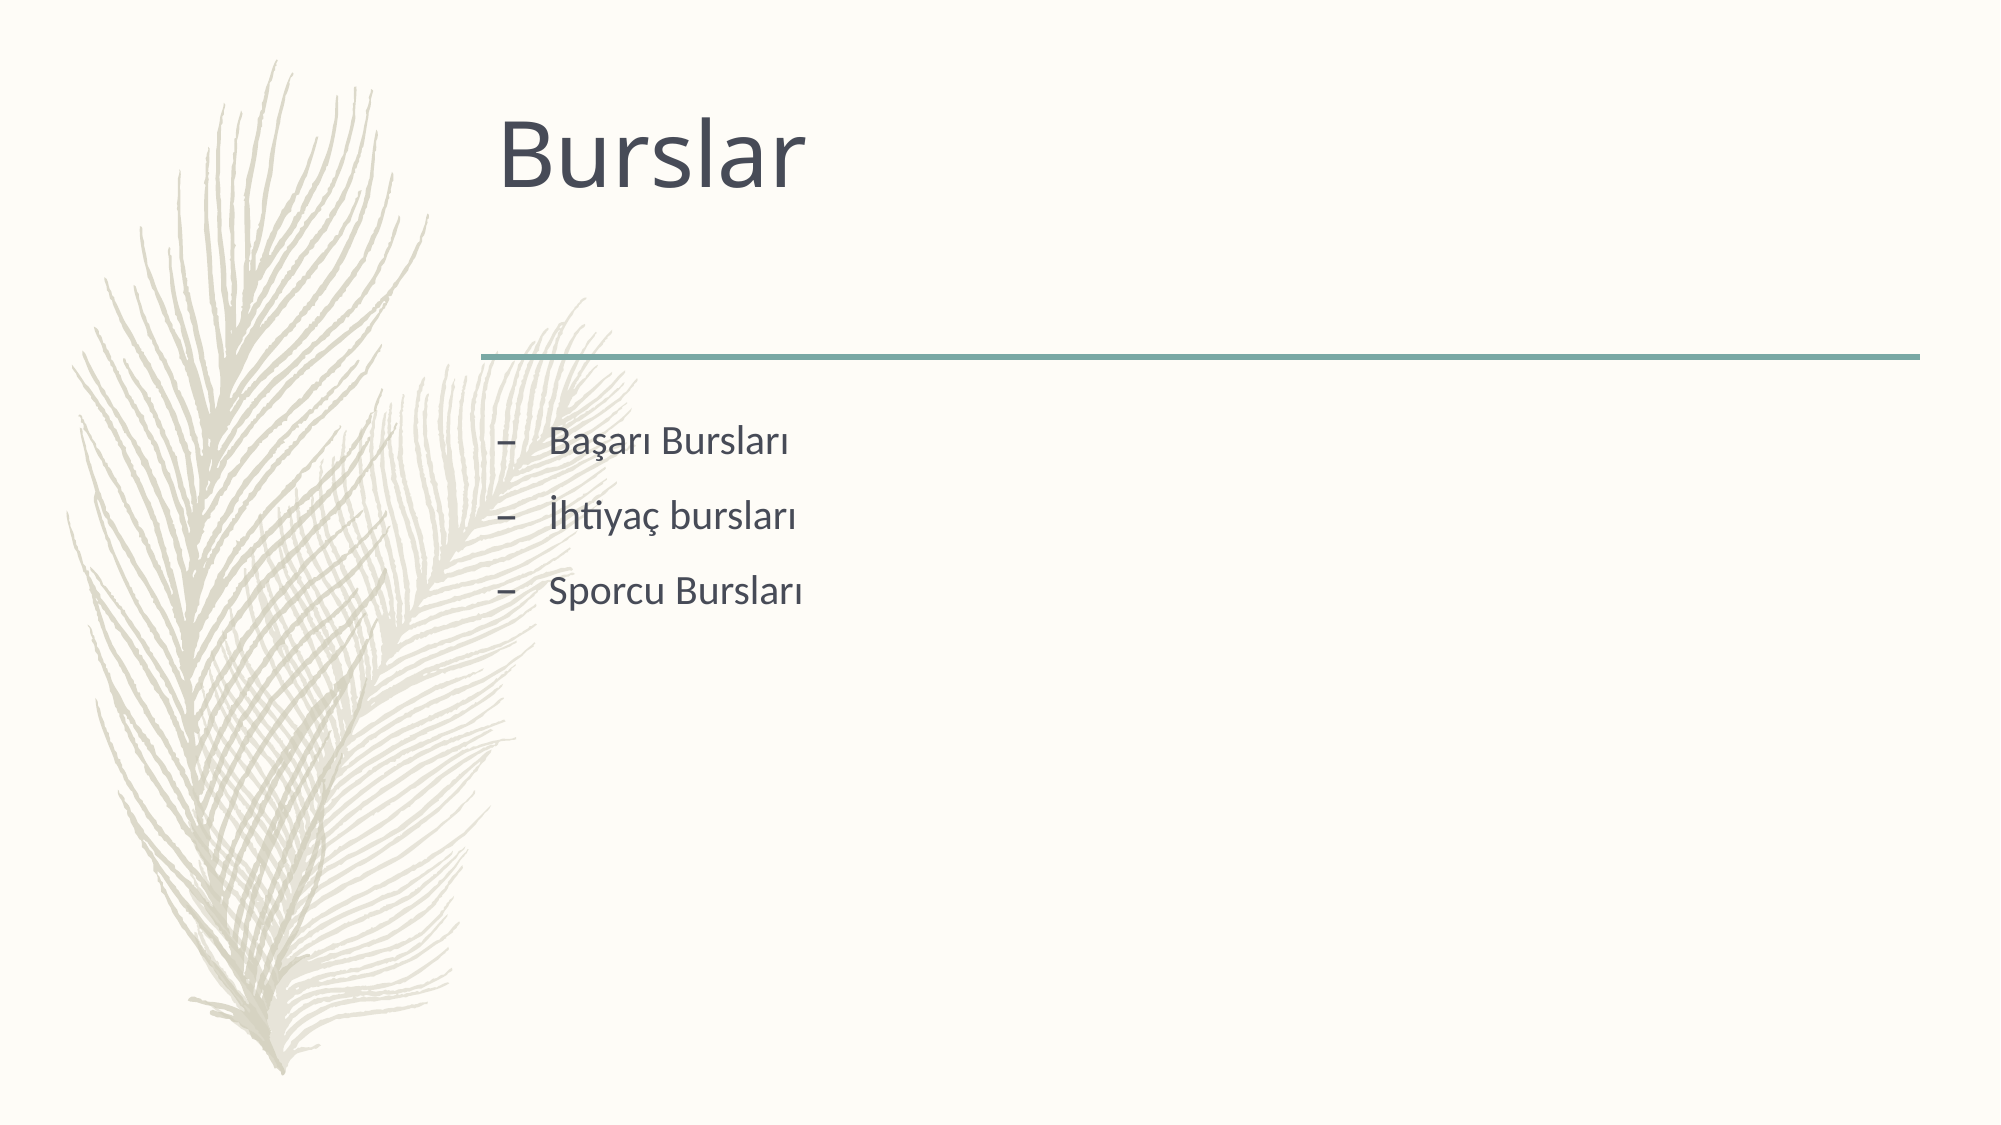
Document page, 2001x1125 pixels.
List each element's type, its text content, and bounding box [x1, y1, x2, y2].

title Burslar [481, 93, 1920, 350]
list Başarı Bursları İhtiyaç bursları Sporcu Bursları [481, 399, 1920, 999]
